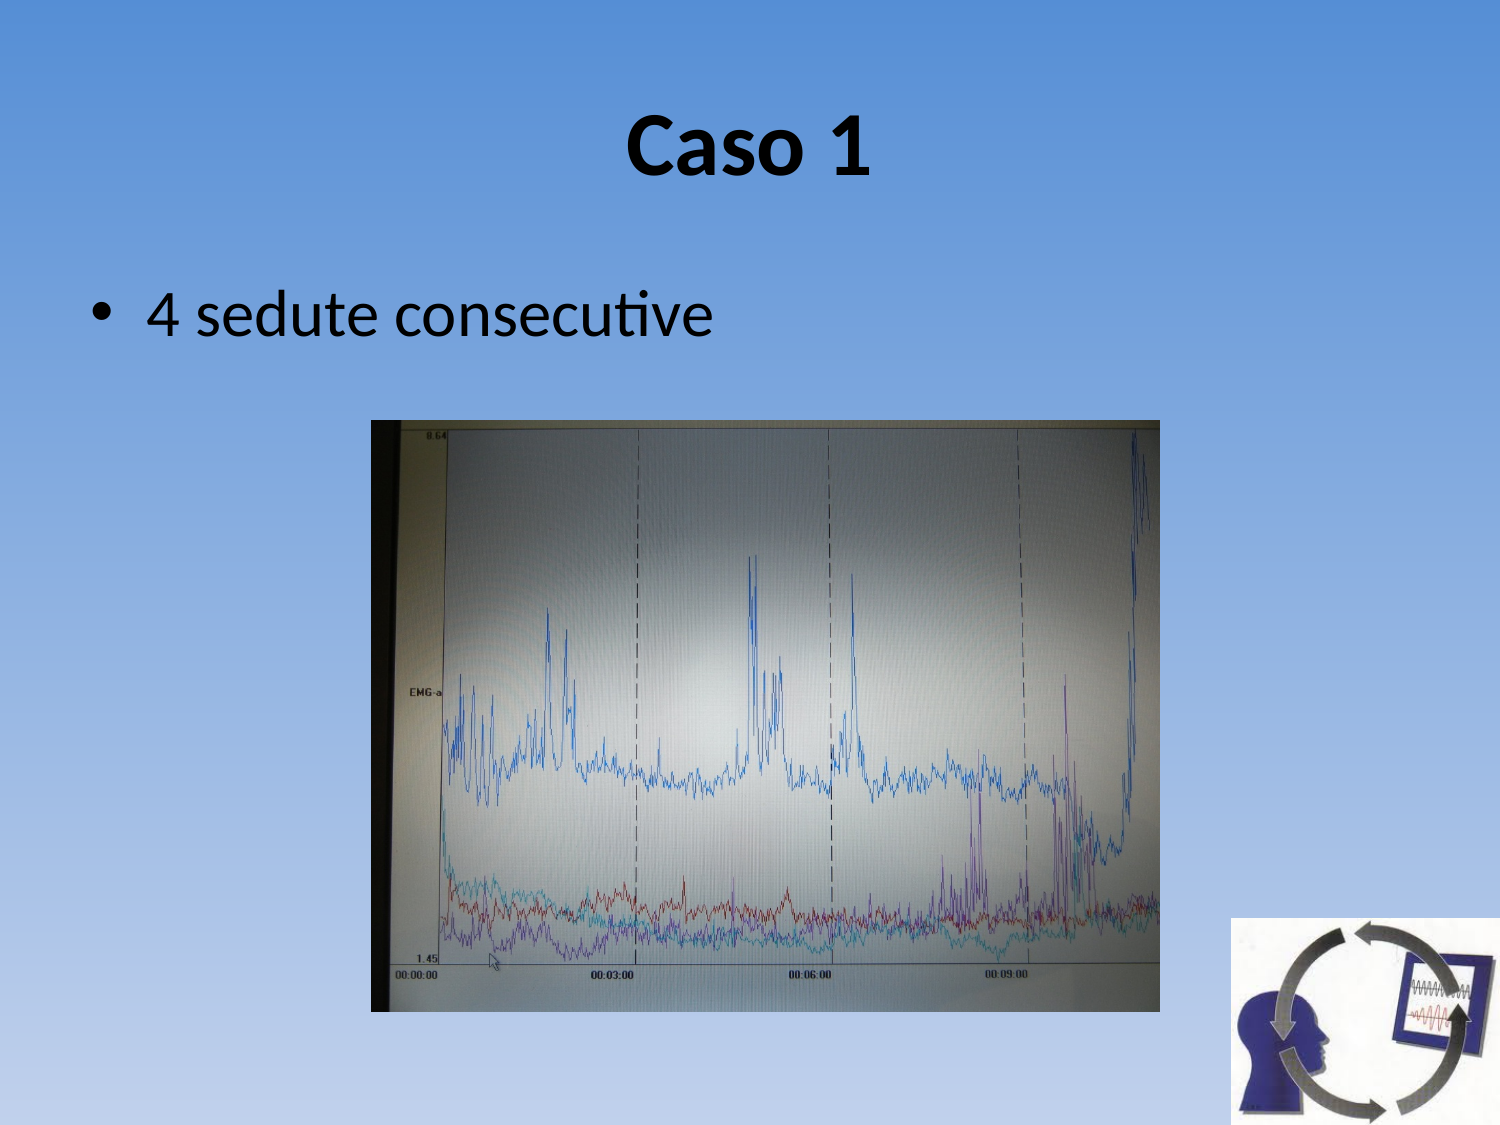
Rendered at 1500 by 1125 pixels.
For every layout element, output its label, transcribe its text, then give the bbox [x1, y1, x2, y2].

picture [1231, 917, 1500, 1125]
picture [371, 420, 1160, 1012]
title Caso 1 [75, 45, 1425, 233]
list 4 sedute consecutive [75, 262, 1425, 1005]
